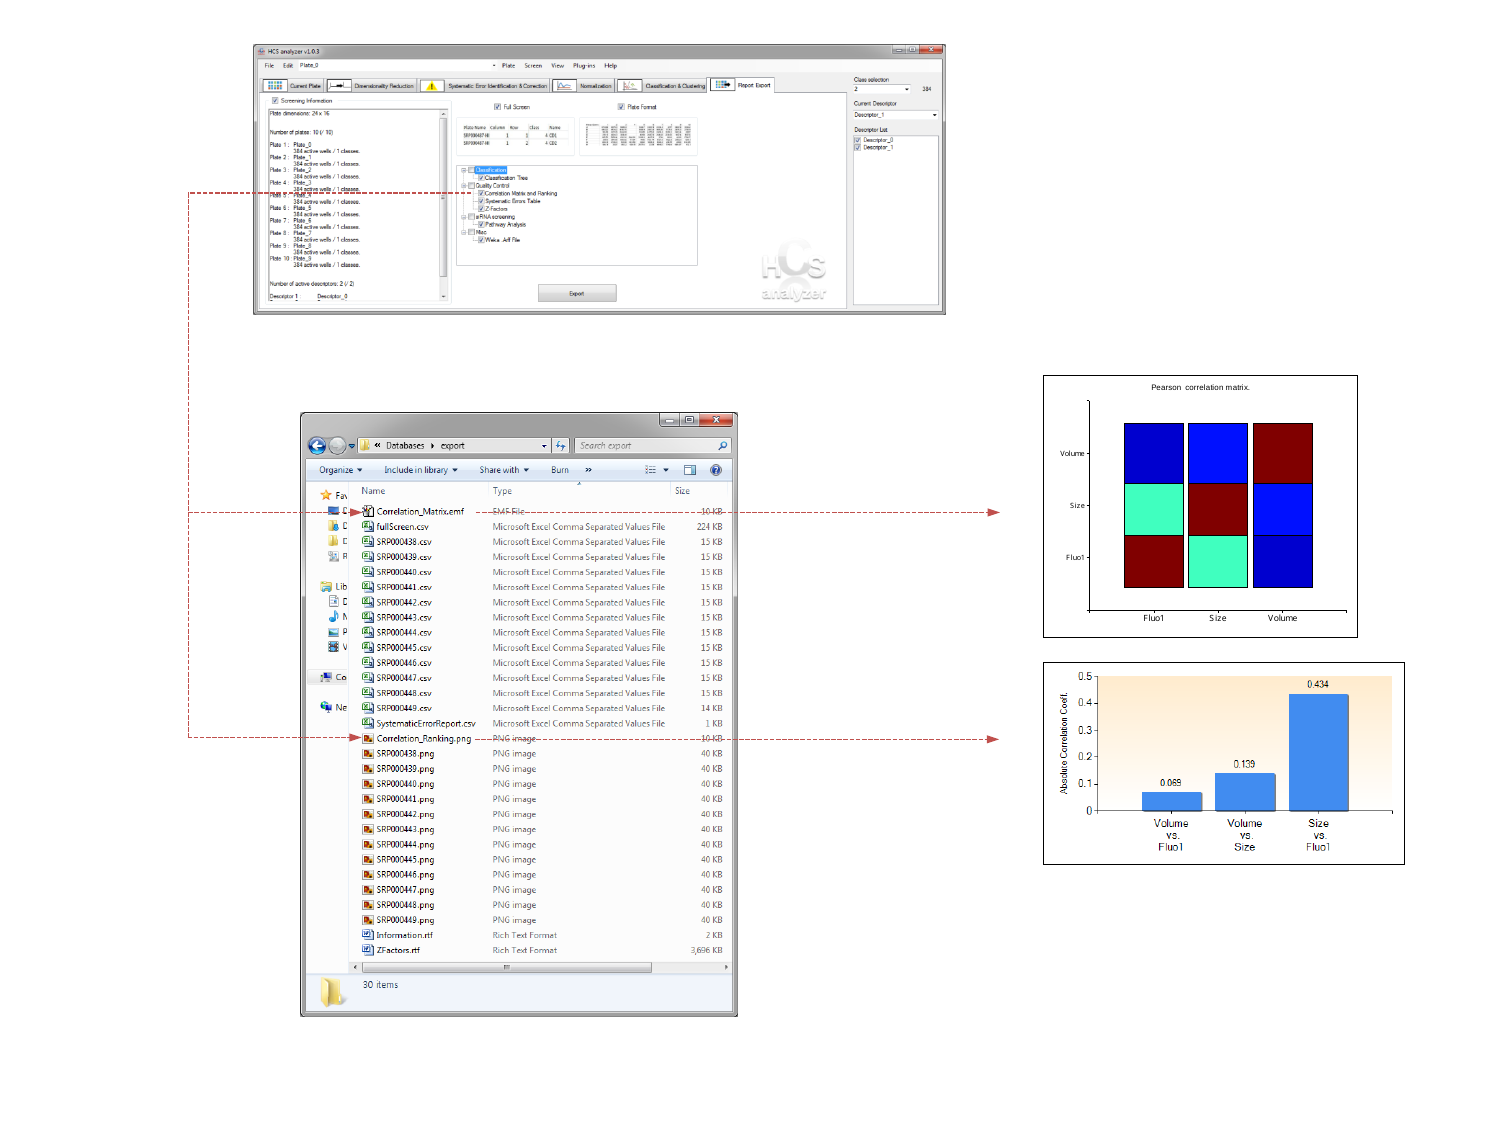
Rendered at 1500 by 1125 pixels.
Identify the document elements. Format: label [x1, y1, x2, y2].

picture [1043, 662, 1405, 866]
picture [299, 412, 738, 1018]
picture [1043, 374, 1358, 638]
picture [253, 44, 946, 315]
